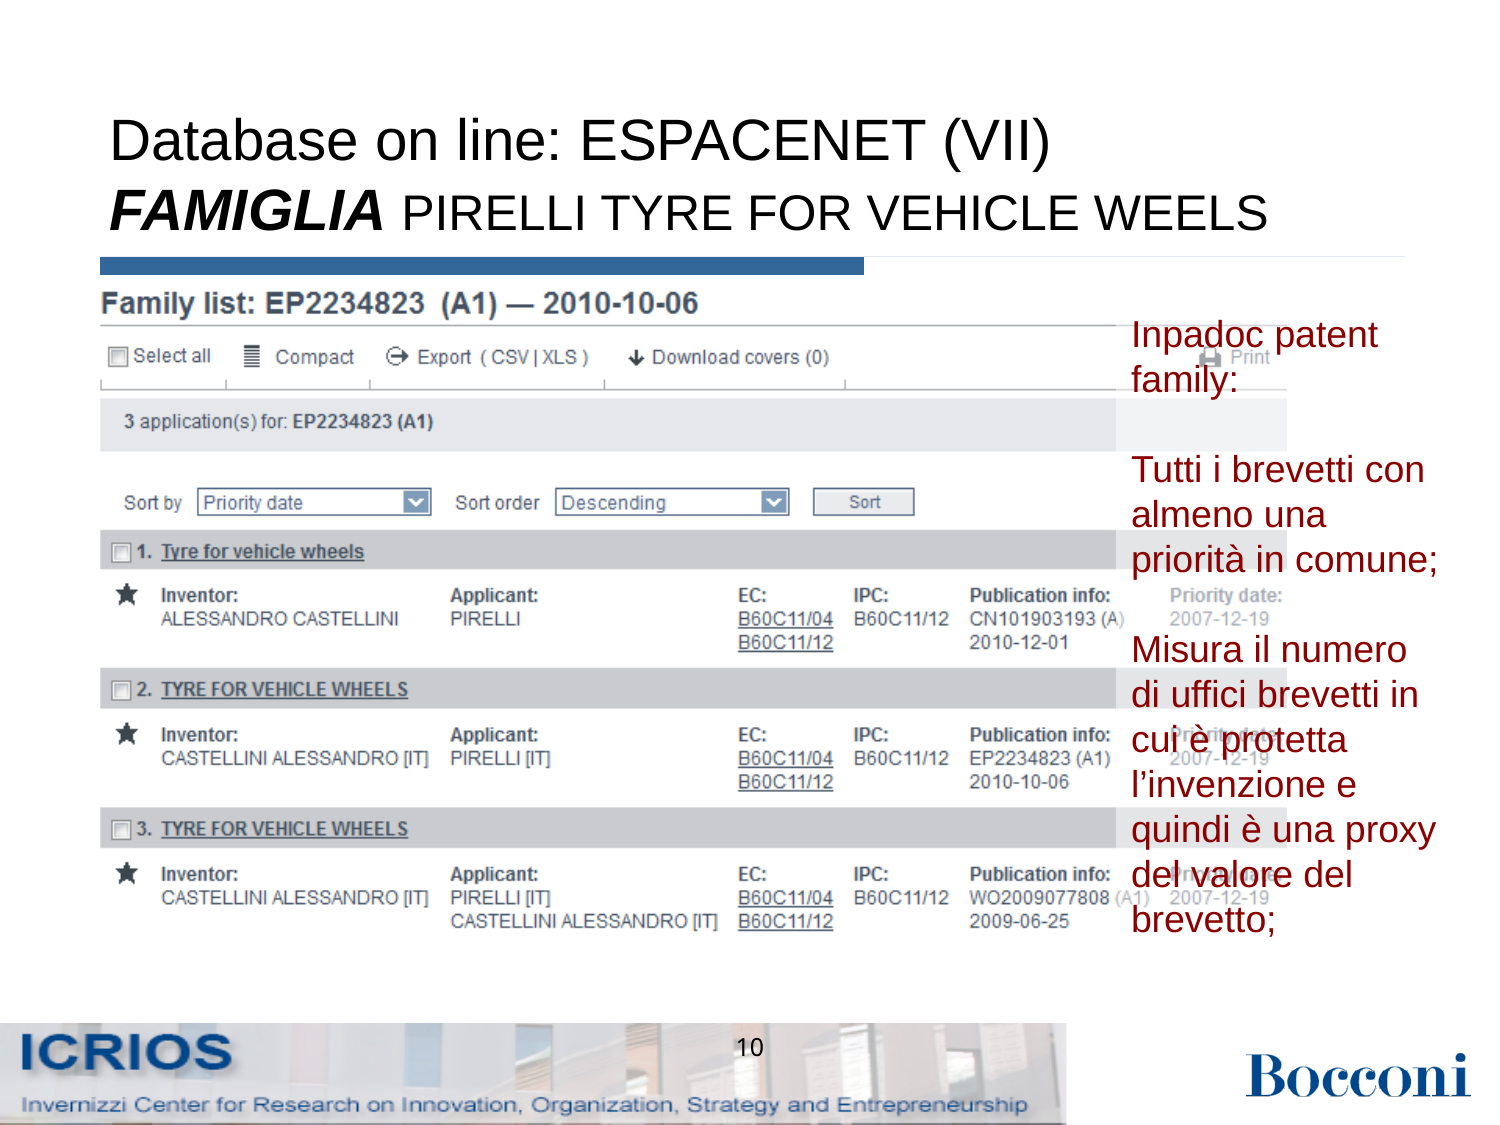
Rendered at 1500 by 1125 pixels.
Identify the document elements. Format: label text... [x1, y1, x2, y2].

picture [1246, 1053, 1471, 1097]
footer 10 [512, 1024, 988, 1103]
text_box Inpadoc patent family: Tutti i brevetti con almeno una priorità in comune; Misura il numero di uffici brevetti in cui è protetta l’invenzione e quindi è una proxy del valore del brevetto; [1116, 302, 1459, 993]
picture [88, 278, 1288, 947]
title Database on line: ESPACENET (VII) FAMIGLIA PIRELLI TYRE FOR VEHICLE WEELS [93, 49, 1407, 250]
picture [0, 1023, 1069, 1125]
